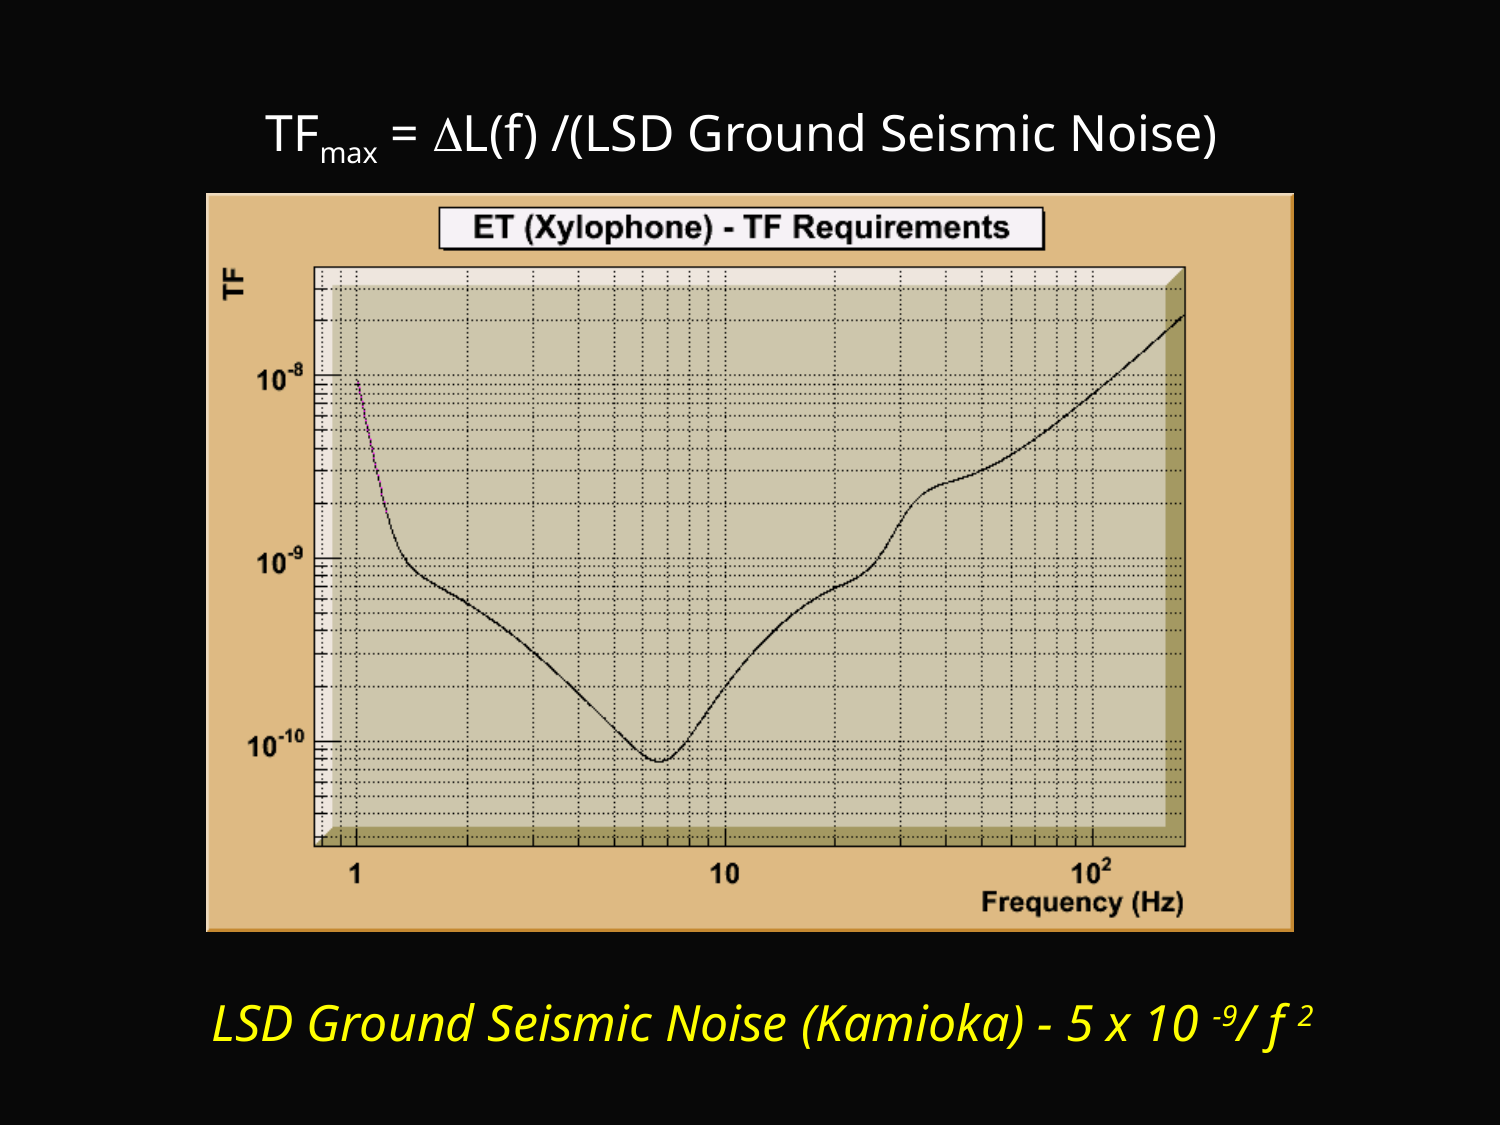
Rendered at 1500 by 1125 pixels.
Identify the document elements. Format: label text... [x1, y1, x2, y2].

text_box TFmax = DL(f) /(LSD Ground Seismic Noise) [250, 93, 1234, 177]
text_box LSD Ground Seismic Noise (Kamioka) - 5 x 10 -9/ f 2 [196, 984, 1329, 1060]
picture [206, 193, 1294, 932]
